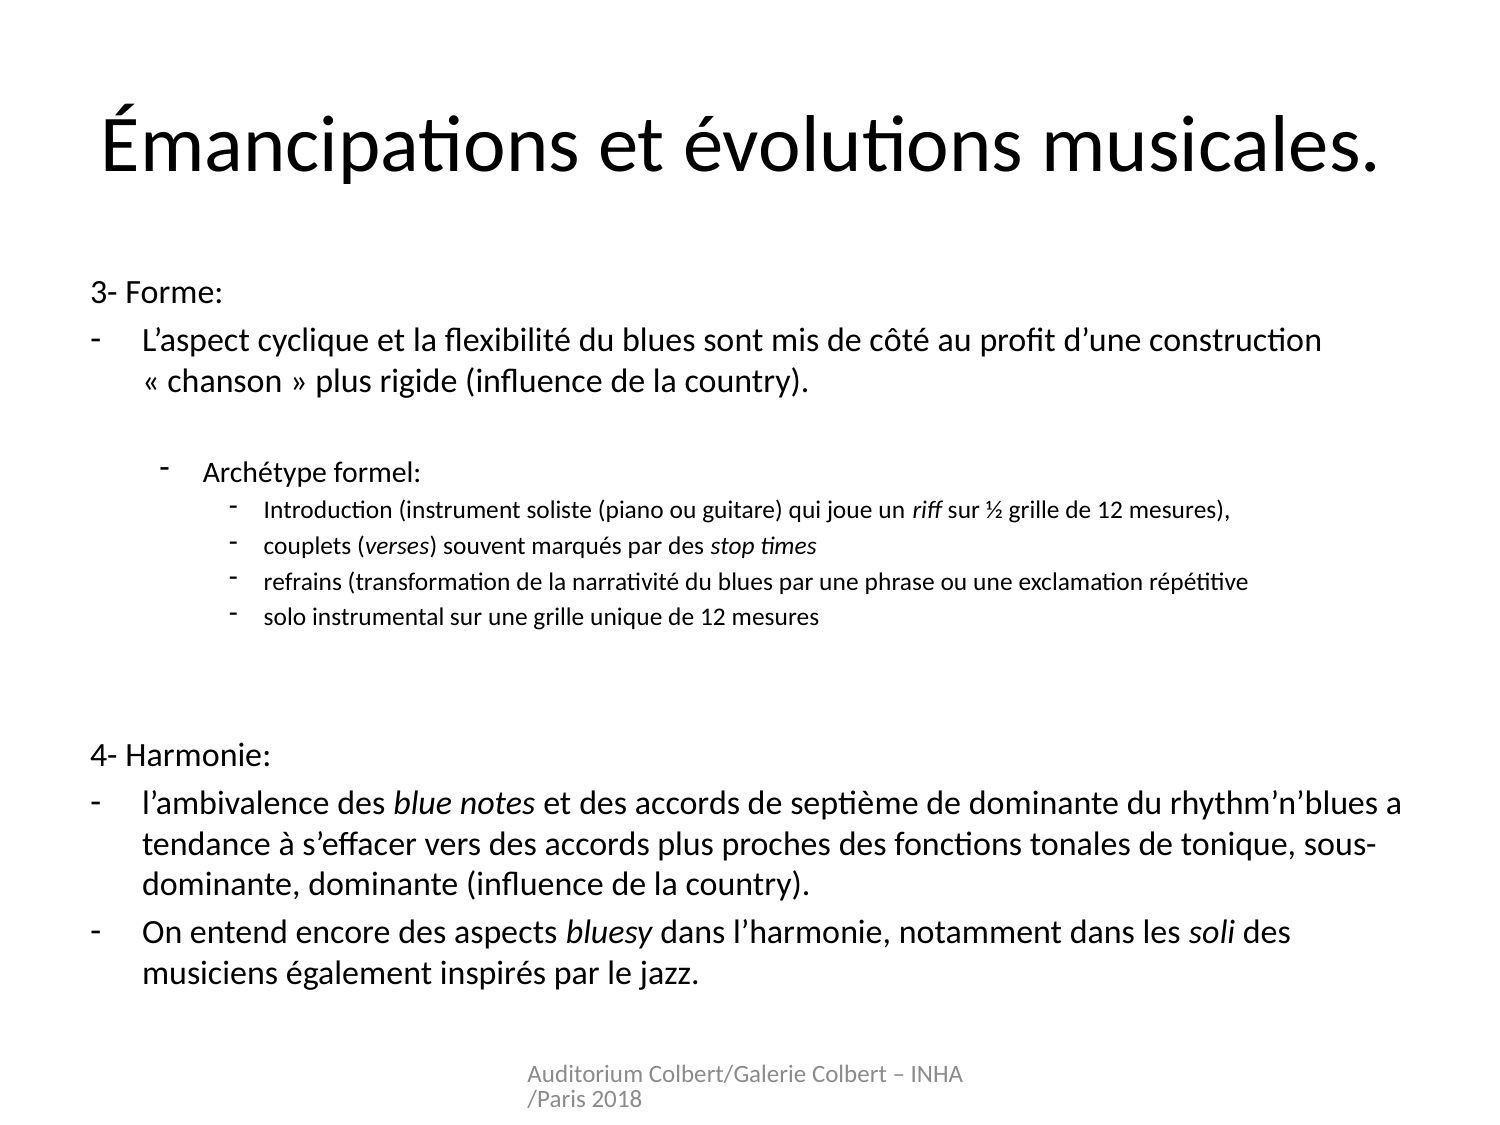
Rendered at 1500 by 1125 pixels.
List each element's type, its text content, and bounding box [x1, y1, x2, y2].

footer Auditorium Colbert/Galerie Colbert – INHA/Paris 2018 [512, 1042, 988, 1103]
title Émancipations et évolutions musicales. [40, 45, 1425, 233]
list 3- Forme: L’aspect cyclique et la flexibilité du blues sont mis de côté au profit d’une construction « chanson » plus rigide (influence de la country). Archétype formel: Introduction (instrument soliste (piano ou guitare) qui joue un riff sur ½ grille de 12 mesures), couplets (verses) souvent marqués par des stop times refrains (transformation de la narrativité du blues par une phrase ou une exclamation répétitive solo instrumental sur une grille unique de 12 mesures 4- Harmonie: l’ambivalence des blue notes et des accords de septième de dominante du rhythm’n’blues a tendance à s’effacer vers des accords plus proches des fonctions tonales de tonique, sous-dominante, dominante (influence de la country). On entend encore des aspects bluesy dans l’harmonie, notamment dans les soli des musiciens également inspirés par le jazz. [75, 262, 1425, 1005]
